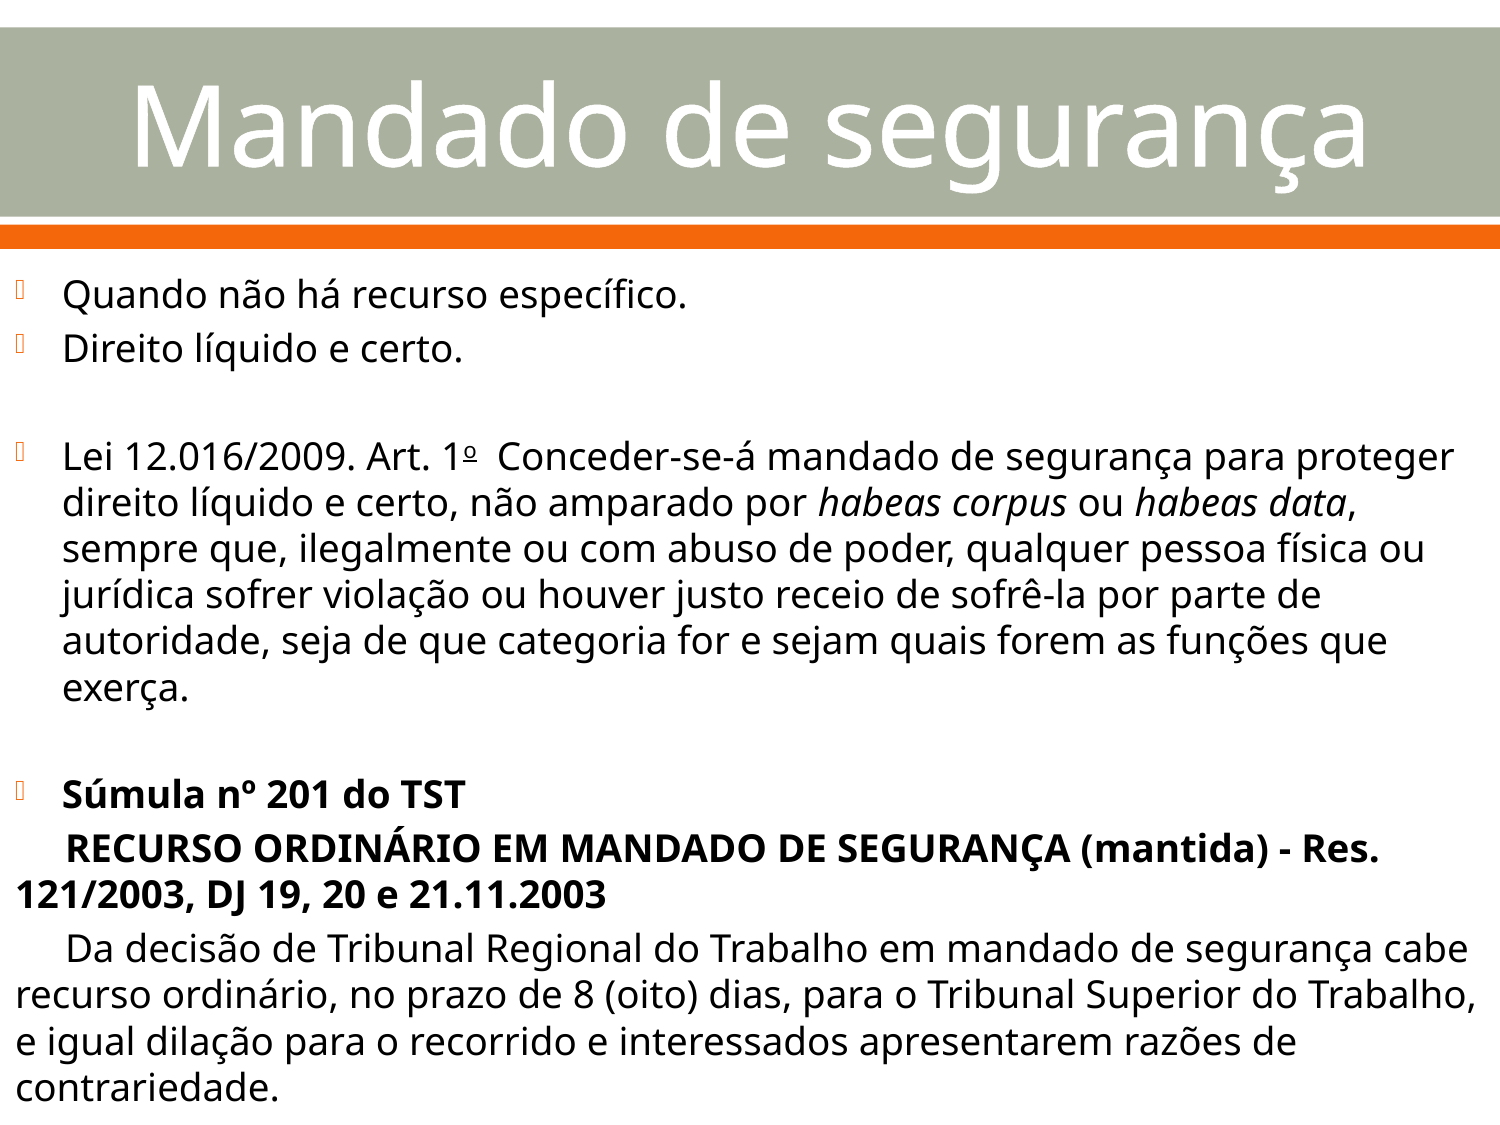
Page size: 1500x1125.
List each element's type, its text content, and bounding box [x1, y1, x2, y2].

list Quando não há recurso específico. Direito líquido e certo. Lei 12.016/2009. Art. 1o Conceder-se-á mandado de segurança para proteger direito líquido e certo, não amparado por habeas corpus ou habeas data, sempre que, ilegalmente ou com abuso de poder, qualquer pessoa física ou jurídica sofrer violação ou houver justo receio de sofrê-la por parte de autoridade, seja de que categoria for e sejam quais forem as funções que exerça. Súmula nº 201 do TST RECURSO ORDINÁRIO EM MANDADO DE SEGURANÇA (mantida) - Res. 121/2003, DJ 19, 20 e 21.11.2003 Da decisão de Tribunal Regional do Trabalho em mandado de segurança cabe recurso ordinário, no prazo de 8 (oito) dias, para o Tribunal Superior do Trabalho, e igual dilação para o recorrido e interessados apresentarem razões de contrariedade. [0, 262, 1500, 1125]
title Mandado de segurança [0, 29, 1500, 213]
